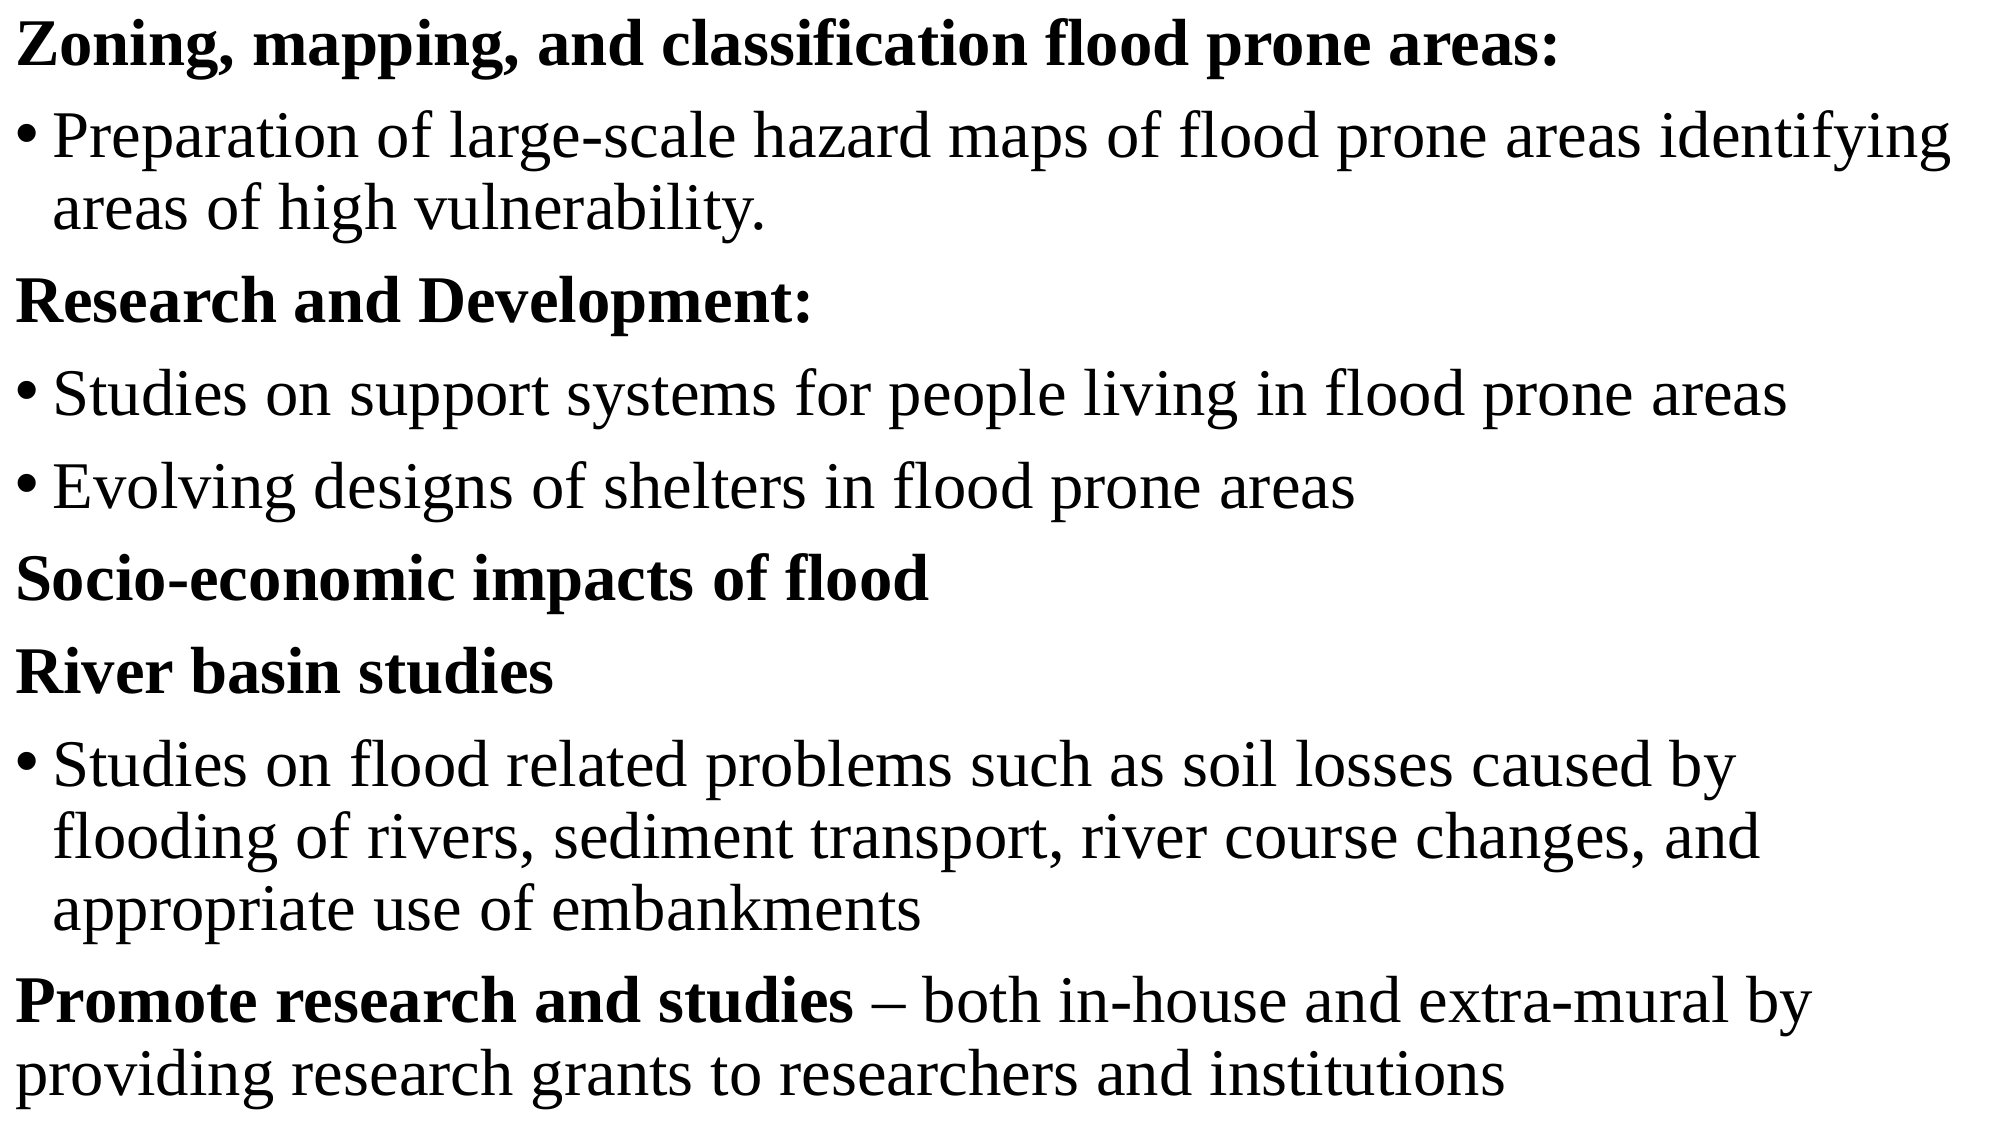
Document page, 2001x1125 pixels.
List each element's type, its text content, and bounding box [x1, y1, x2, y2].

list Zoning, mapping, and classification flood prone areas: Preparation of large-scale hazard maps of flood prone areas identifying areas of high vulnerability. Research and Development: Studies on support systems for people living in flood prone areas Evolving designs of shelters in flood prone areas Socio-economic impacts of flood River basin studies Studies on flood related problems such as soil losses caused by flooding of rivers, sediment transport, river course changes, and appropriate use of embankments Promote research and studies – both in-house and extra-mural by providing research grants to researchers and institutions [0, 0, 1984, 1092]
